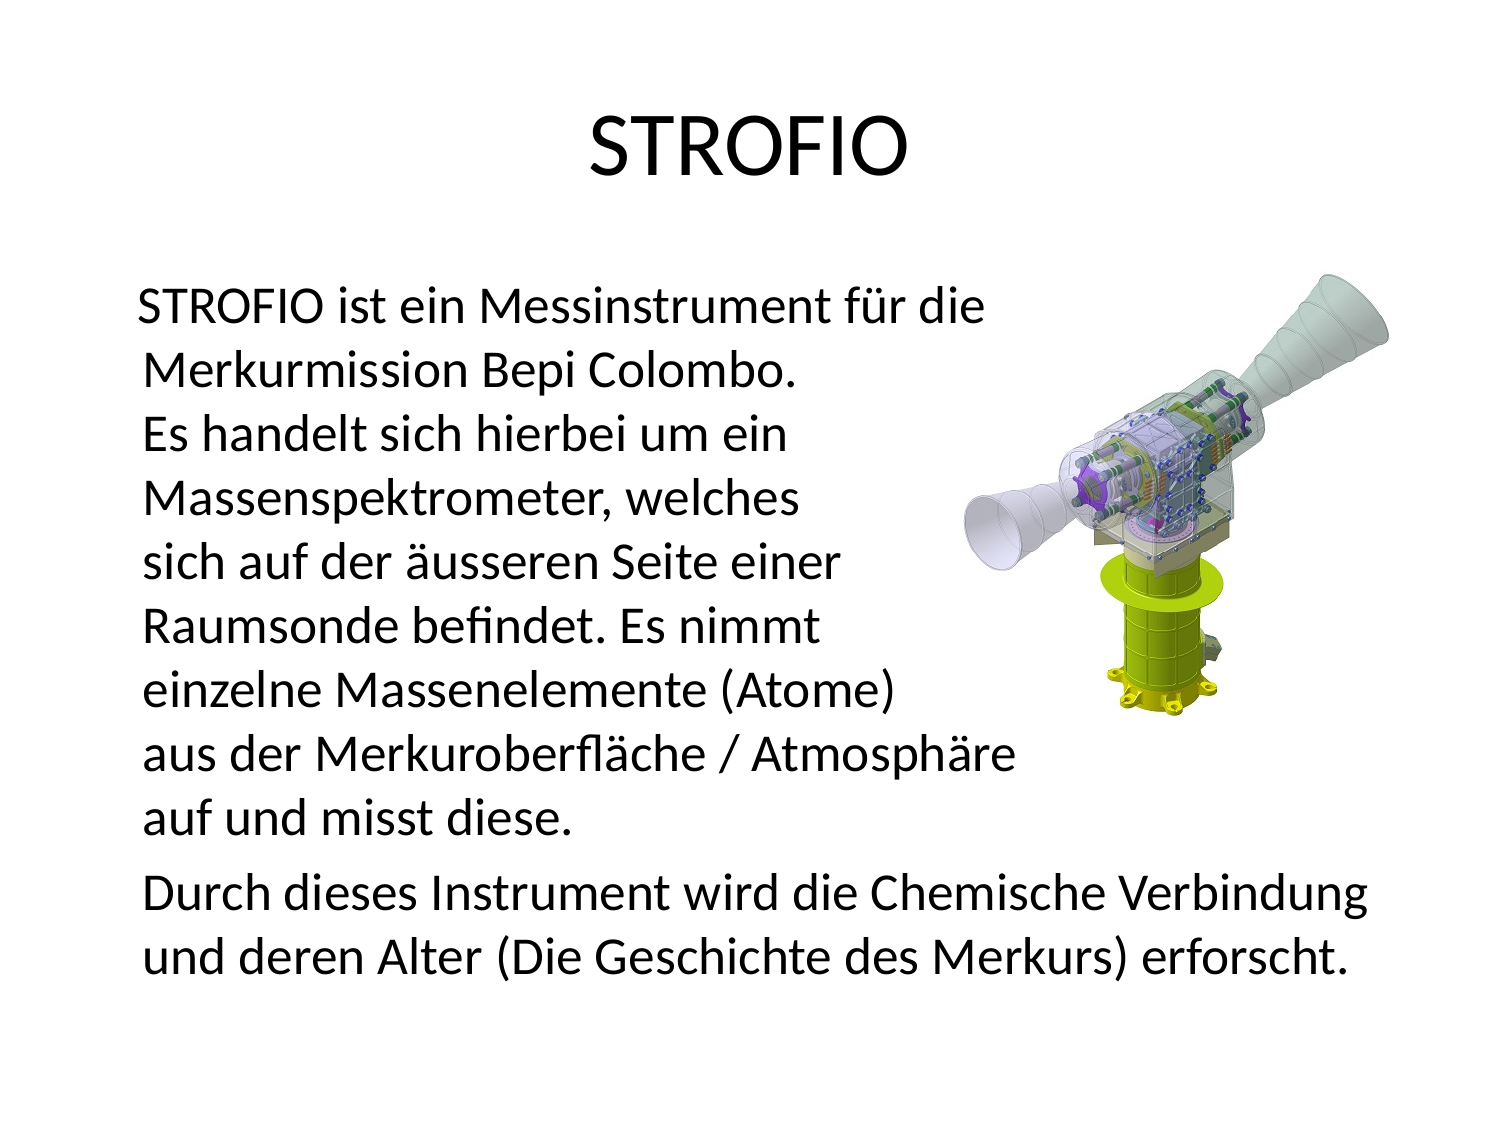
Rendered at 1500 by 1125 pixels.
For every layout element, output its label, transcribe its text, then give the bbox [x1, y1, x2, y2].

picture [938, 255, 1405, 730]
list STROFIO ist ein Messinstrument für die Merkurmission Bepi Colombo. Es handelt sich hierbei um ein Massenspektrometer, welches sich auf der äusseren Seite einer Raumsonde befindet. Es nimmt einzelne Massenelemente (Atome) aus der Merkuroberfläche / Atmosphäre auf und misst diese. Durch dieses Instrument wird die Chemische Verbindung und deren Alter (Die Geschichte des Merkurs) erforscht. [75, 262, 1425, 1005]
title STROFIO [75, 45, 1425, 233]
